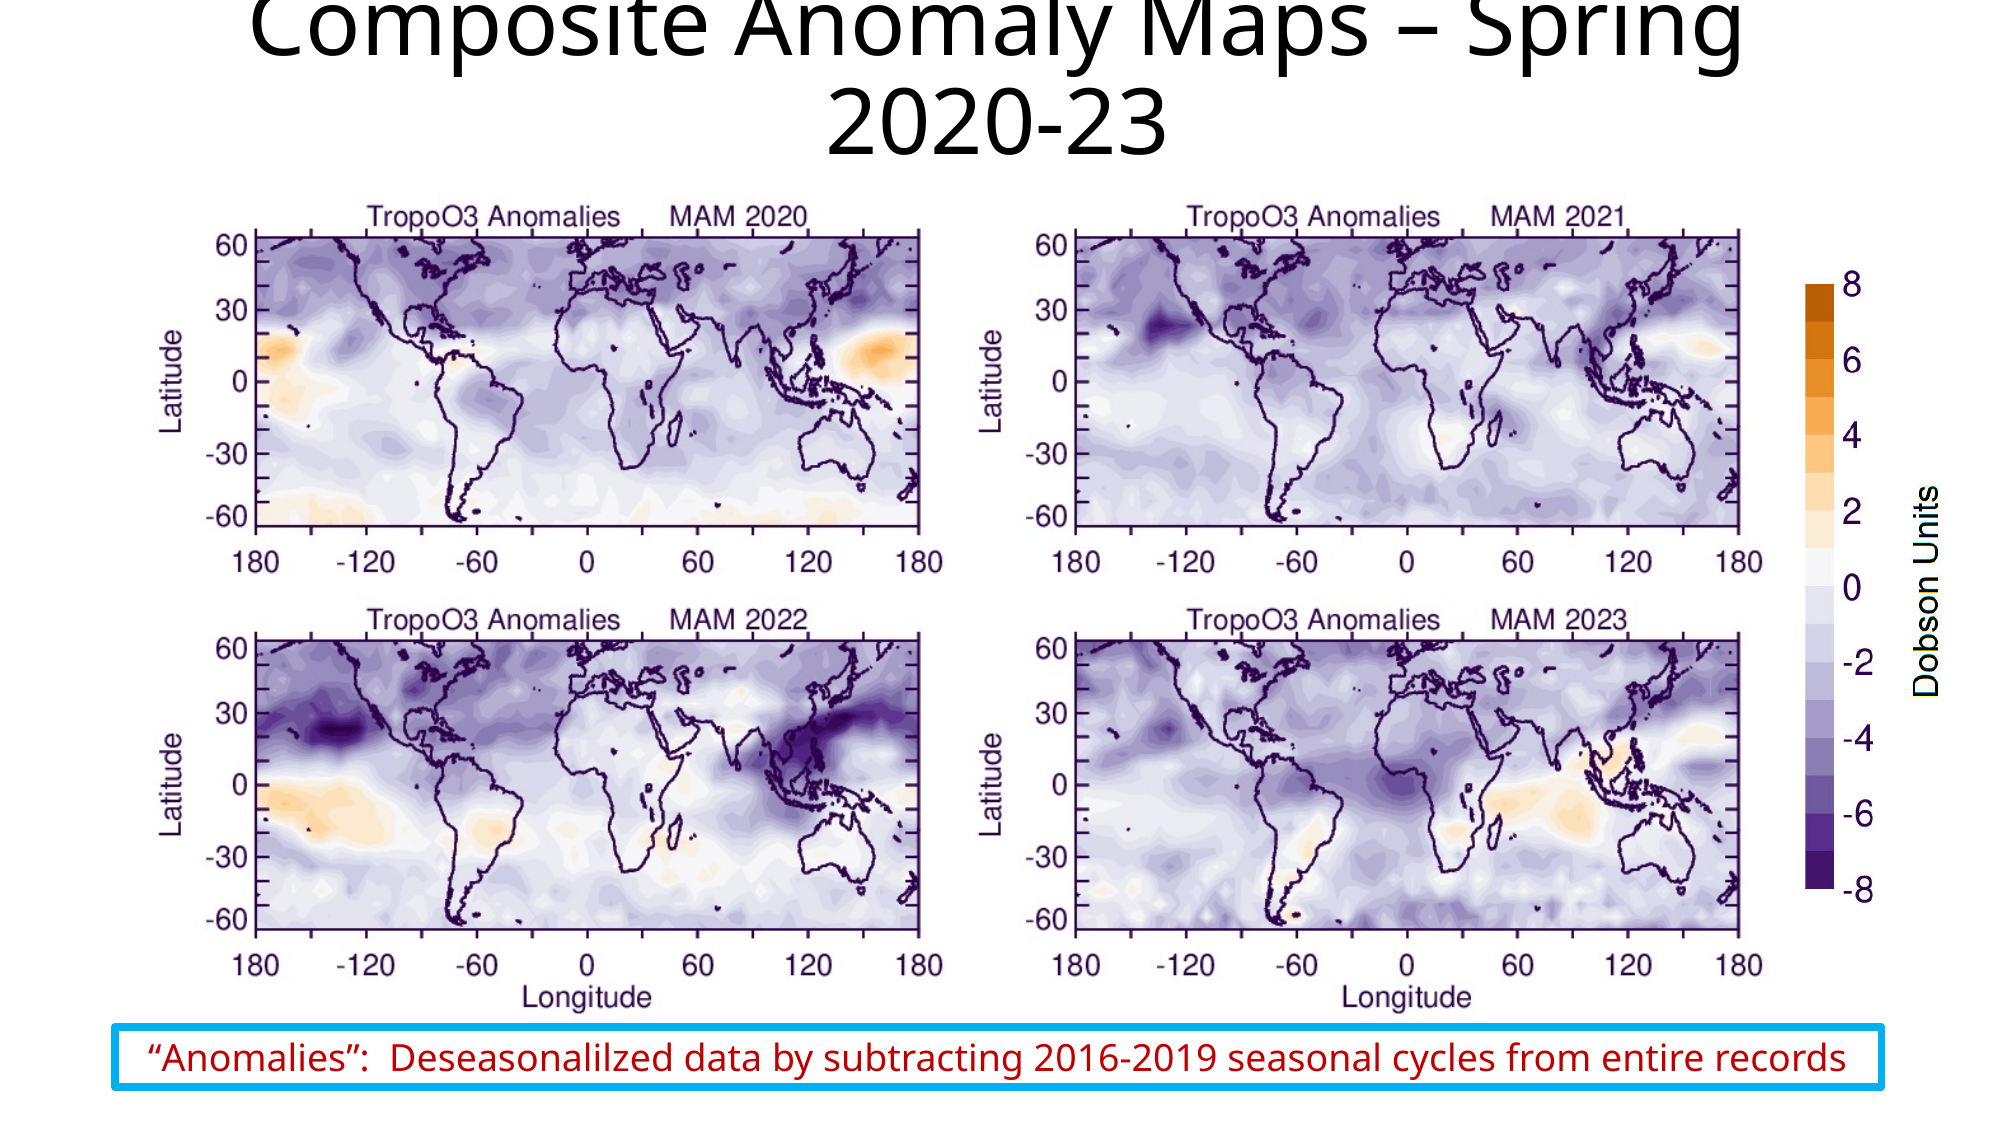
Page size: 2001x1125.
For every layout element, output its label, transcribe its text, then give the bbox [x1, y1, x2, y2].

title Composite Anomaly Maps – Spring 2020-23 [114, 4, 1882, 147]
picture [152, 187, 1978, 1022]
text_box “Anomalies”: Deseasonalilzed data by subtracting 2016-2019 seasonal cycles from entire records [114, 1027, 1882, 1087]
